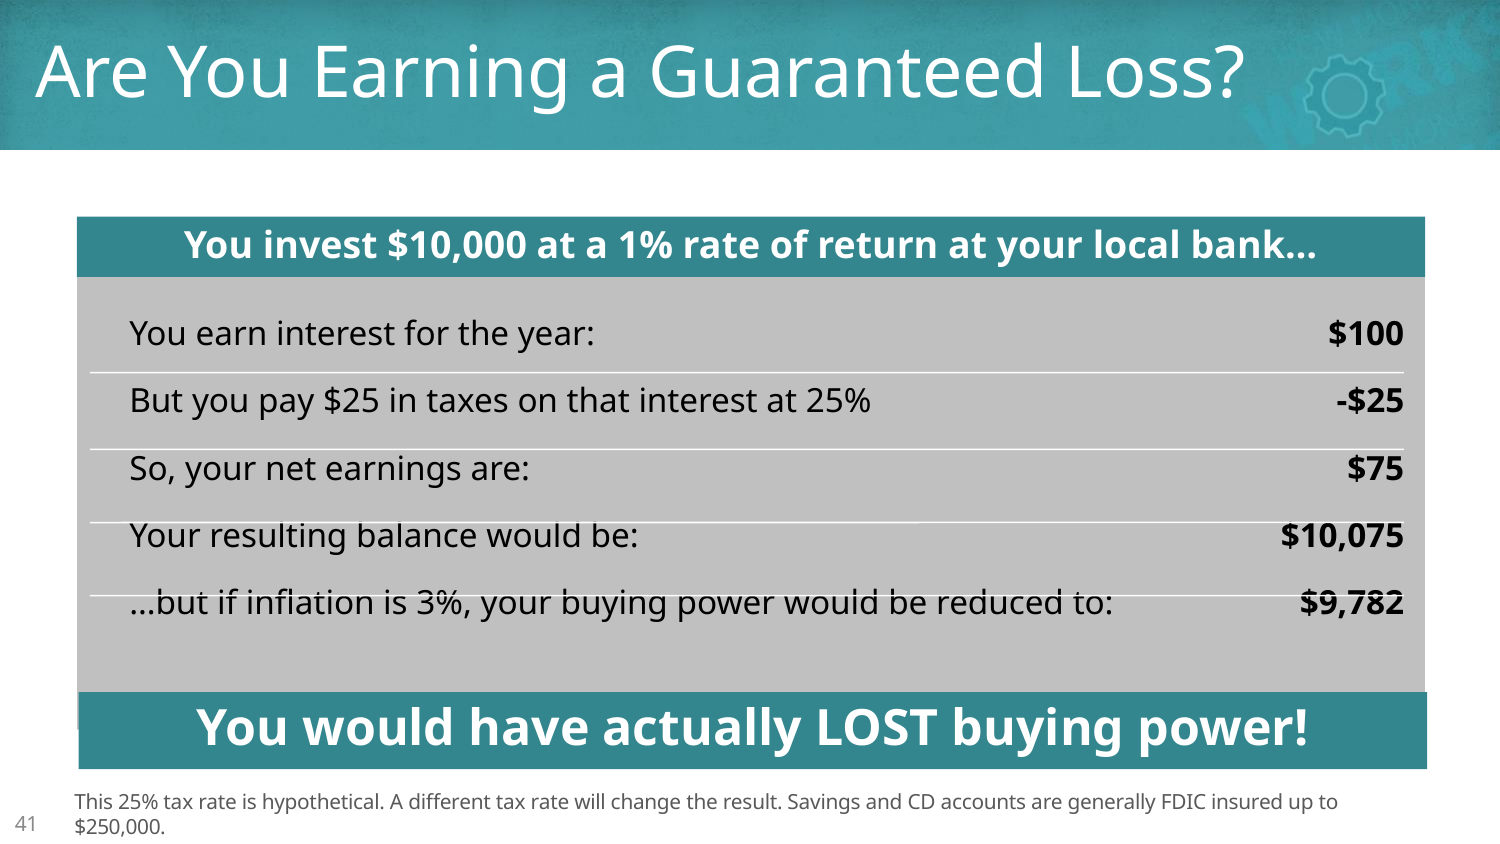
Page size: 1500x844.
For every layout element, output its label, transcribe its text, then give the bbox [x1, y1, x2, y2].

text_box You invest $10,000 at a 1% rate of return at your local bank… [76, 216, 1426, 277]
text_box You would have actually LOST buying power! [78, 692, 1428, 770]
title Are You Earning a Guaranteed Loss? [20, 4, 1287, 147]
text_box You earn interest for the year: $100 But you pay $25 in taxes on that interest at 25% -$25 So, your net earnings are: $75 Your resulting balance would be: $10,075 …but if inflation is 3%, your buying power would be reduced to: $9,782 [77, 277, 1425, 730]
picture [0, 0, 1500, 150]
text_box This 25% tax rate is hypothetical. A different tax rate will change the result. Savings and CD accounts are generally FDIC insured up to $250,000. [59, 781, 1425, 844]
